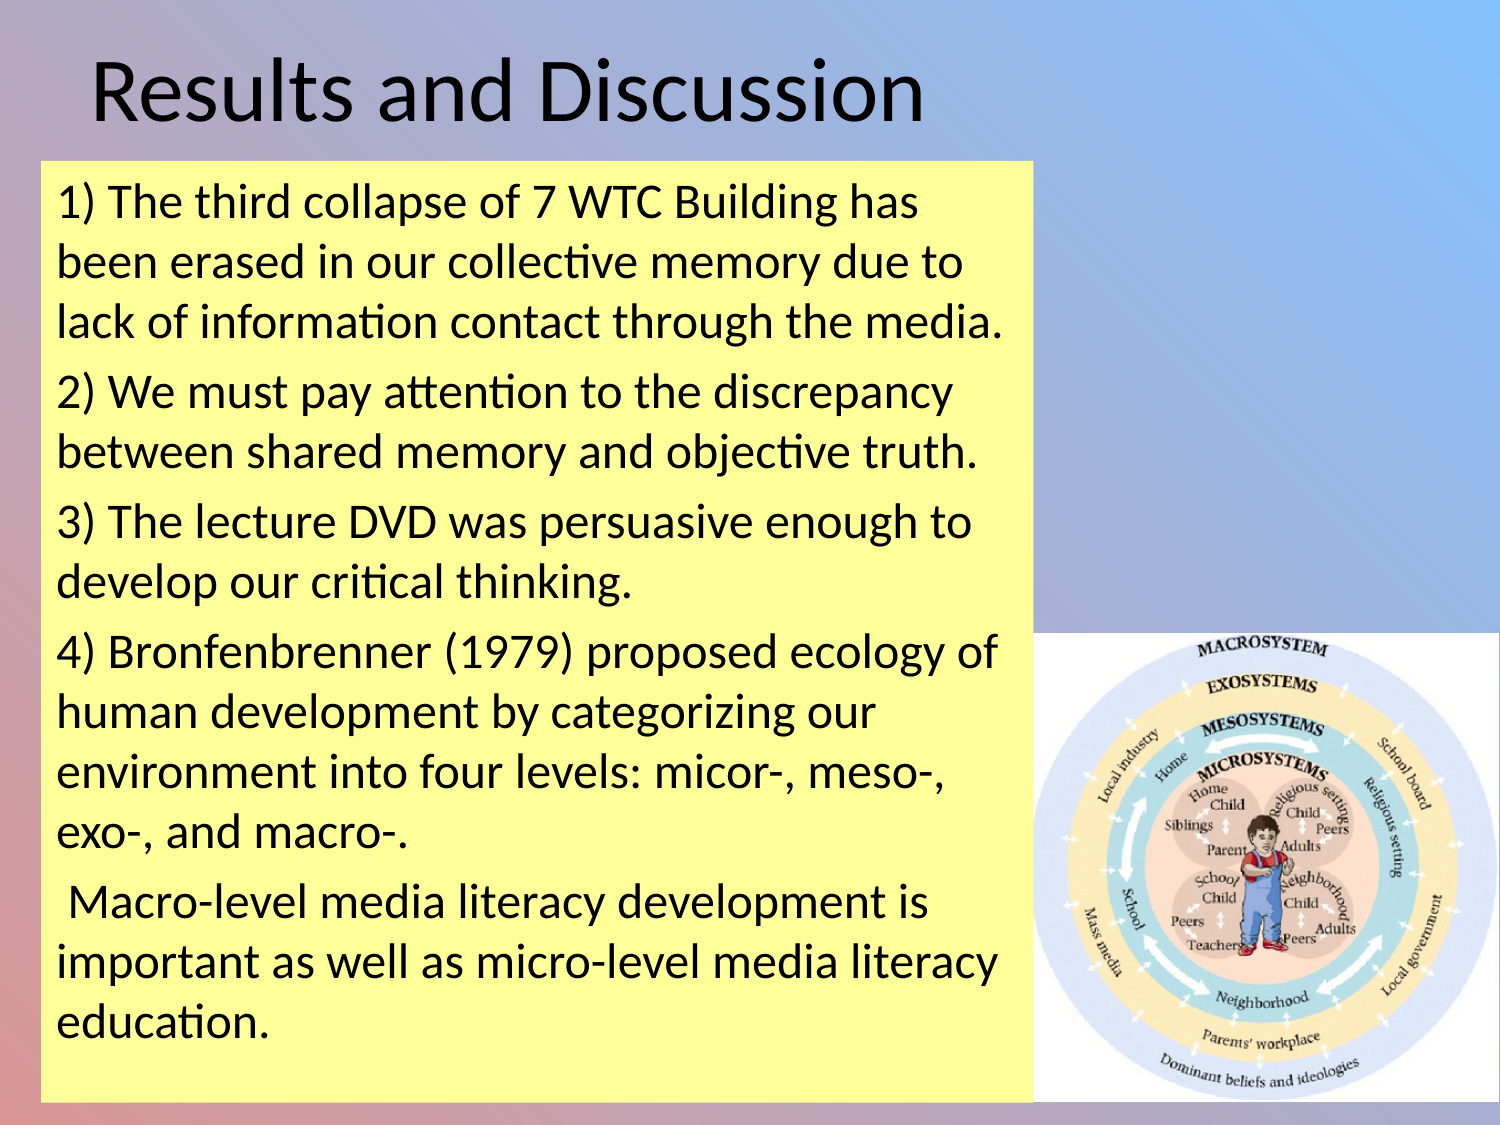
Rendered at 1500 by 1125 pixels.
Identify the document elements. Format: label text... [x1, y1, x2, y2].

title Results and Discussion [75, 45, 1425, 126]
picture [1024, 633, 1499, 1102]
text_box 1) The third collapse of 7 WTC Building has been erased in our collective memory due to lack of information contact through the media. 2) We must pay attention to the discrepancy between shared memory and objective truth. 3) The lecture DVD was persuasive enough to develop our critical thinking. 4) Bronfenbrenner (1979) proposed ecology of human development by categorizing our environment into four levels: micor-, meso-, exo-, and macro-. Macro-level media literacy development is important as well as micro-level media literacy education. [41, 160, 1034, 1103]
